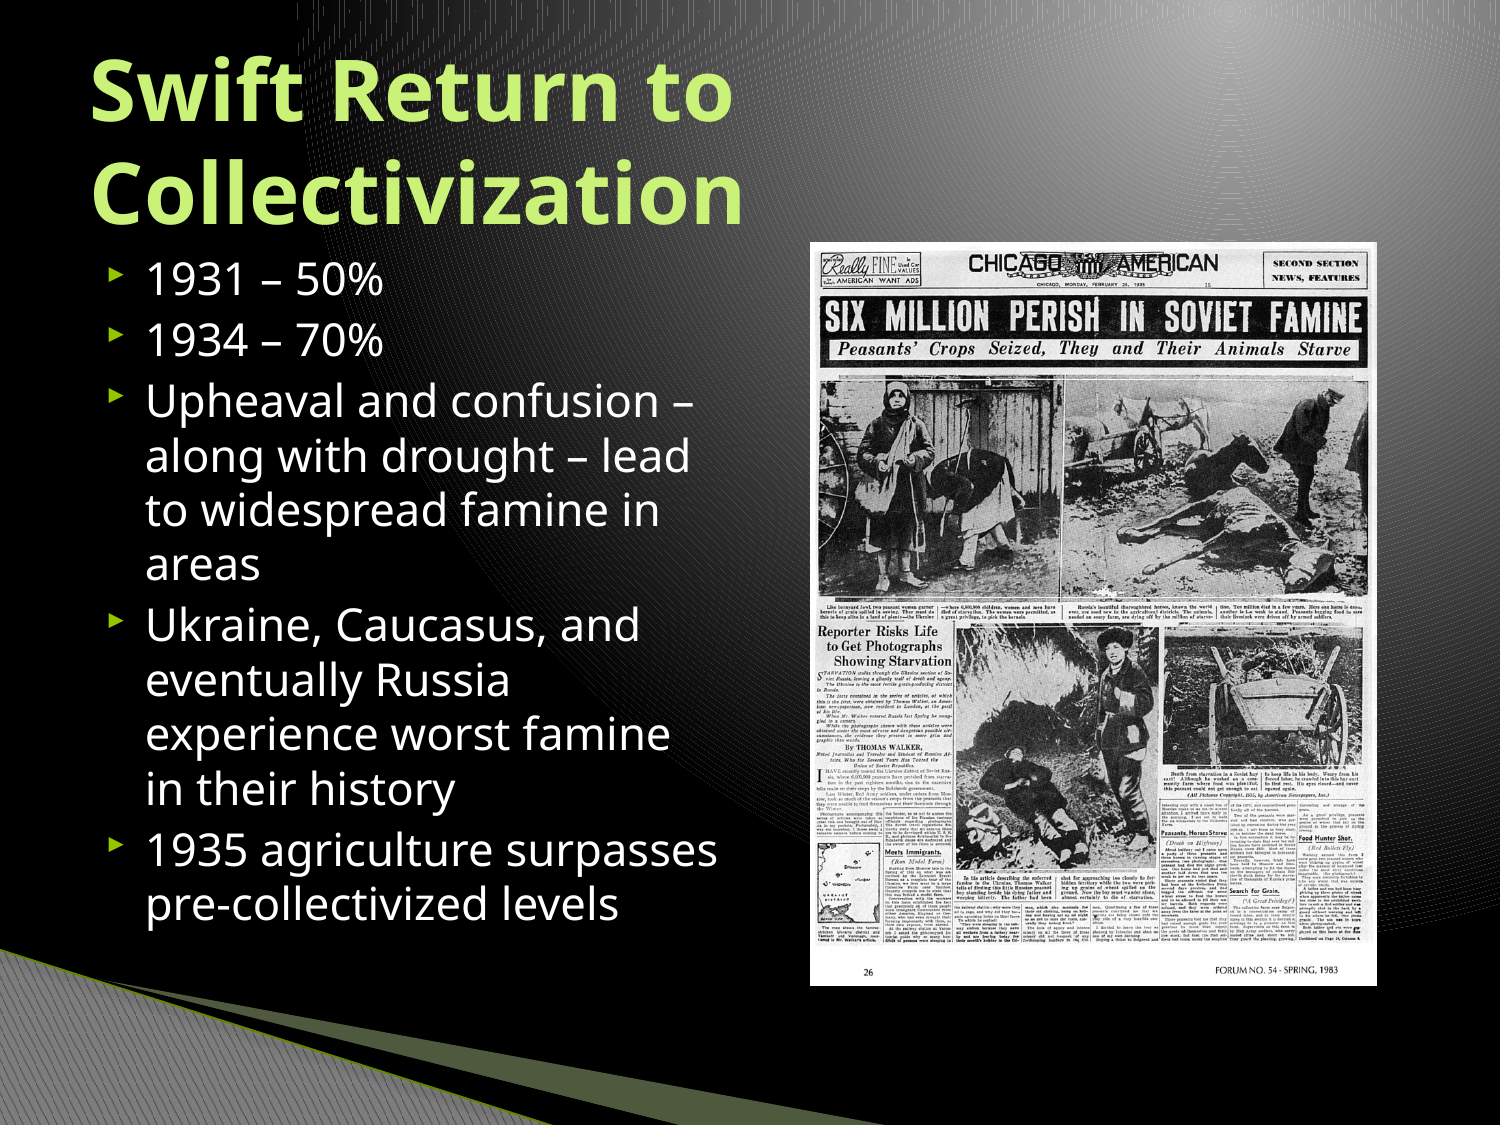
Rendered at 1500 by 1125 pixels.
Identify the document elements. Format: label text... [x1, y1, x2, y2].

title Swift Return to Collectivization [75, 45, 1425, 233]
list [810, 242, 1378, 986]
picture [0, 952, 543, 1125]
list 1931 – 50% 1934 – 70% Upheaval and confusion – along with drought – lead to widespread famine in areas Ukraine, Caucasus, and eventually Russia experience worst famine in their history 1935 agriculture surpasses pre-collectivized levels [75, 243, 738, 986]
